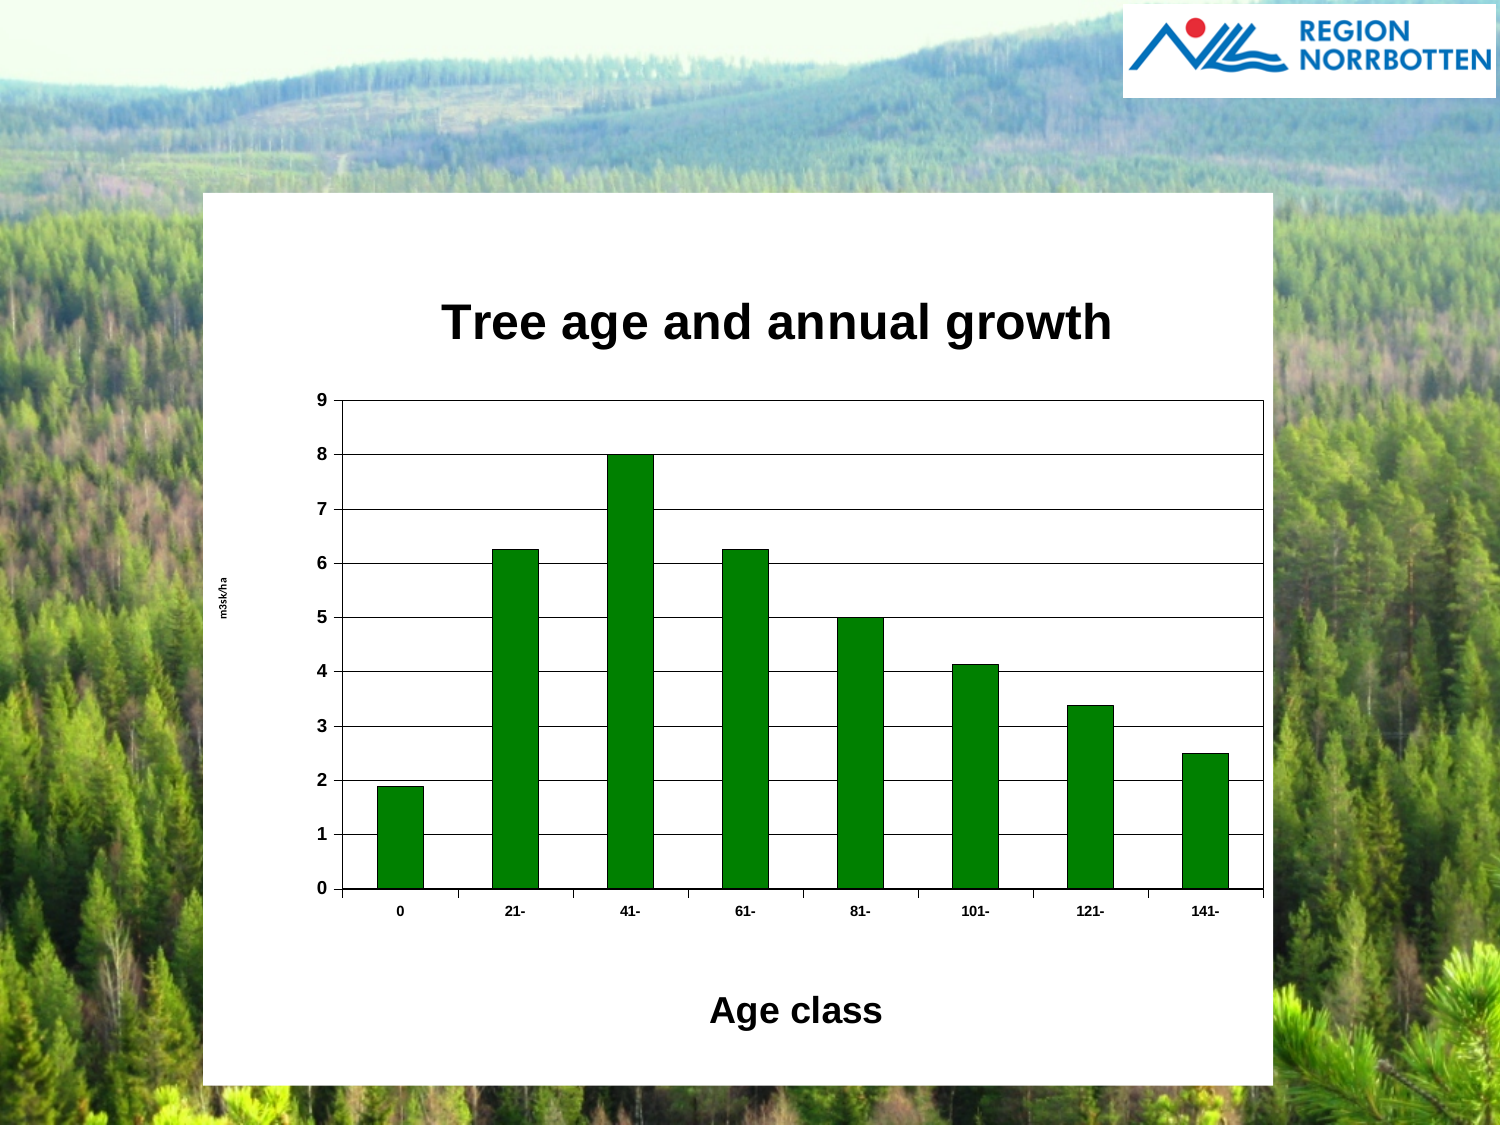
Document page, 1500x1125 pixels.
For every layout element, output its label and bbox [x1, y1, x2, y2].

picture [0, 0, 1500, 1125]
chart [202, 192, 1274, 1086]
